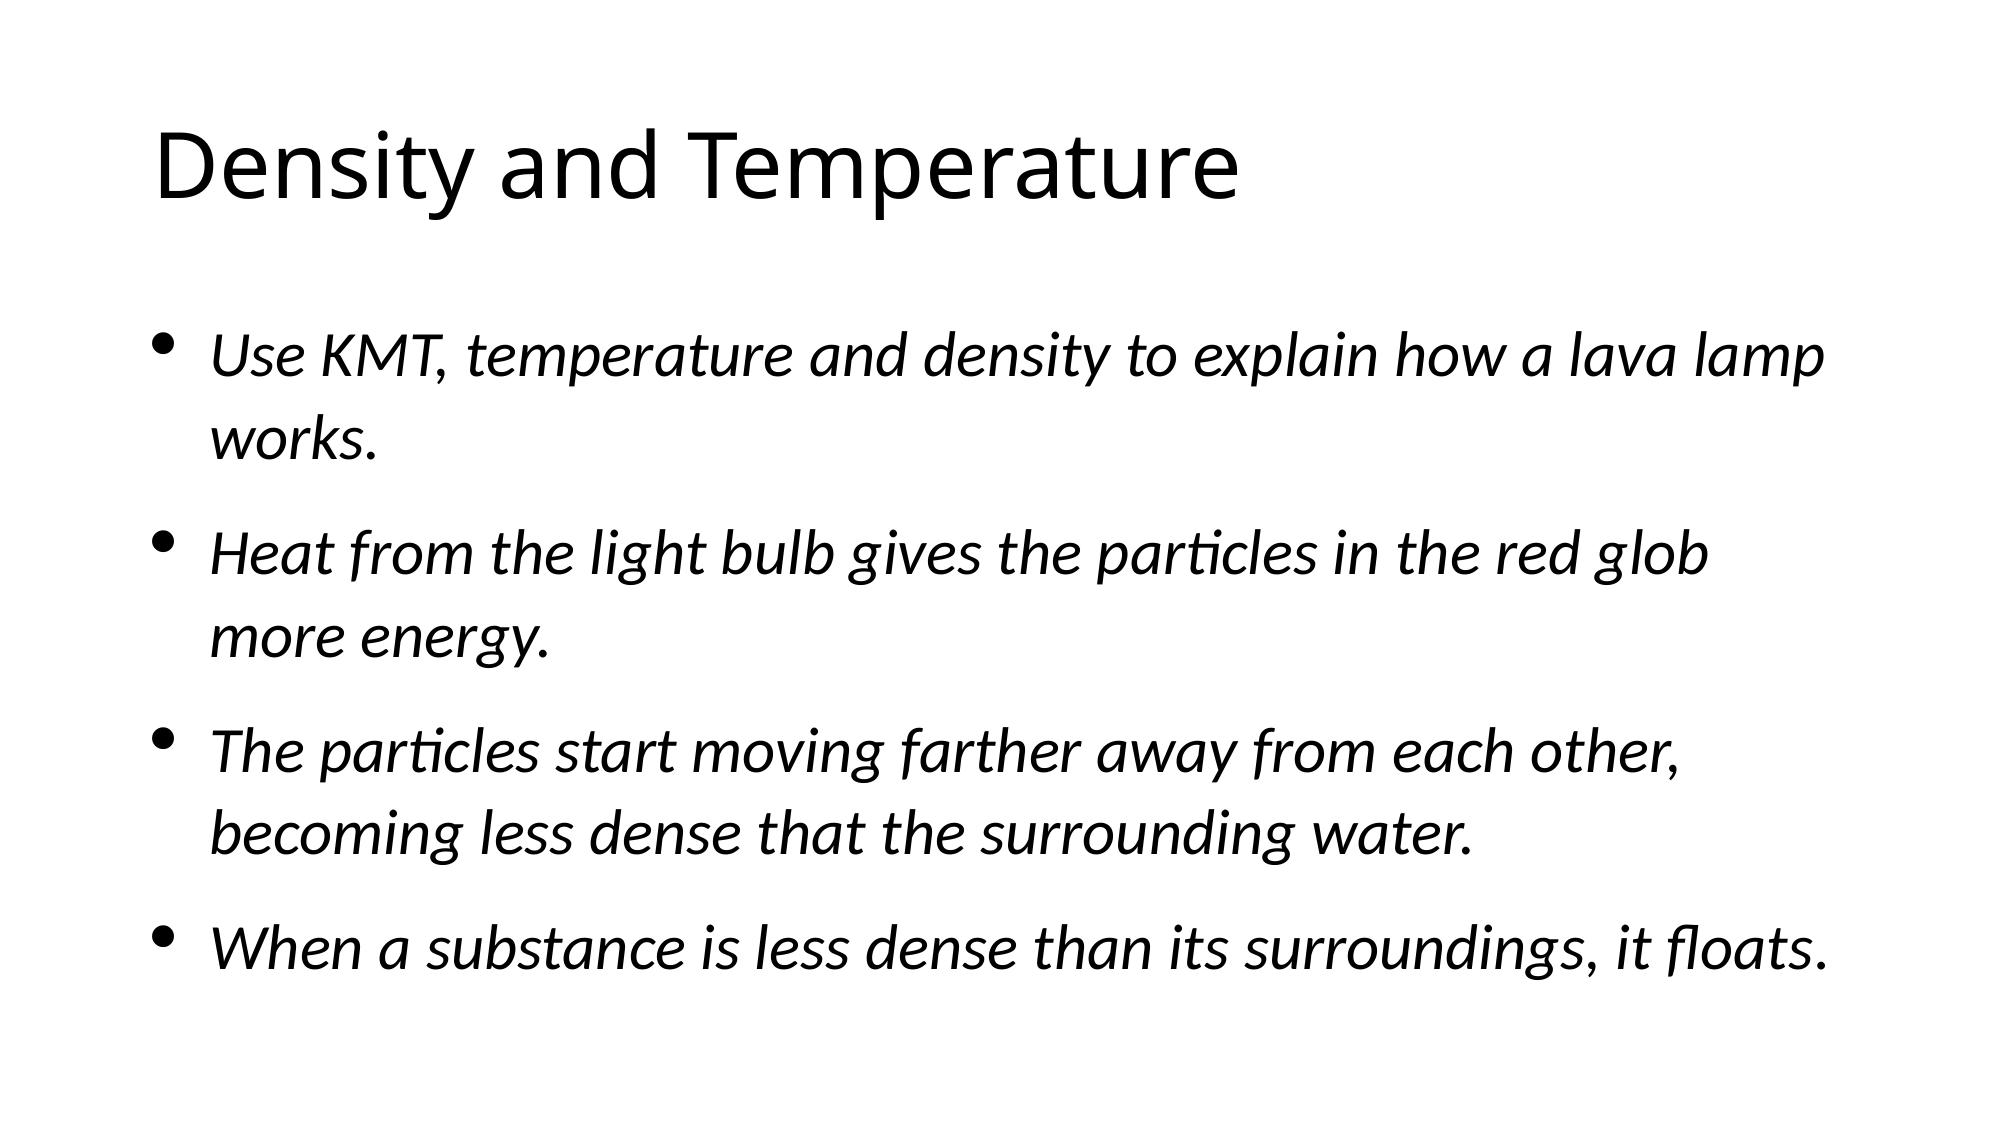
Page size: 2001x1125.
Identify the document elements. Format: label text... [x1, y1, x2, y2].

list Use KMT, temperature and density to explain how a lava lamp works. Heat from the light bulb gives the particles in the red glob more energy. The particles start moving farther away from each other, becoming less dense that the surrounding water. When a substance is less dense than its surroundings, it floats. [137, 299, 1863, 1014]
title Density and Temperature [137, 59, 1863, 278]
